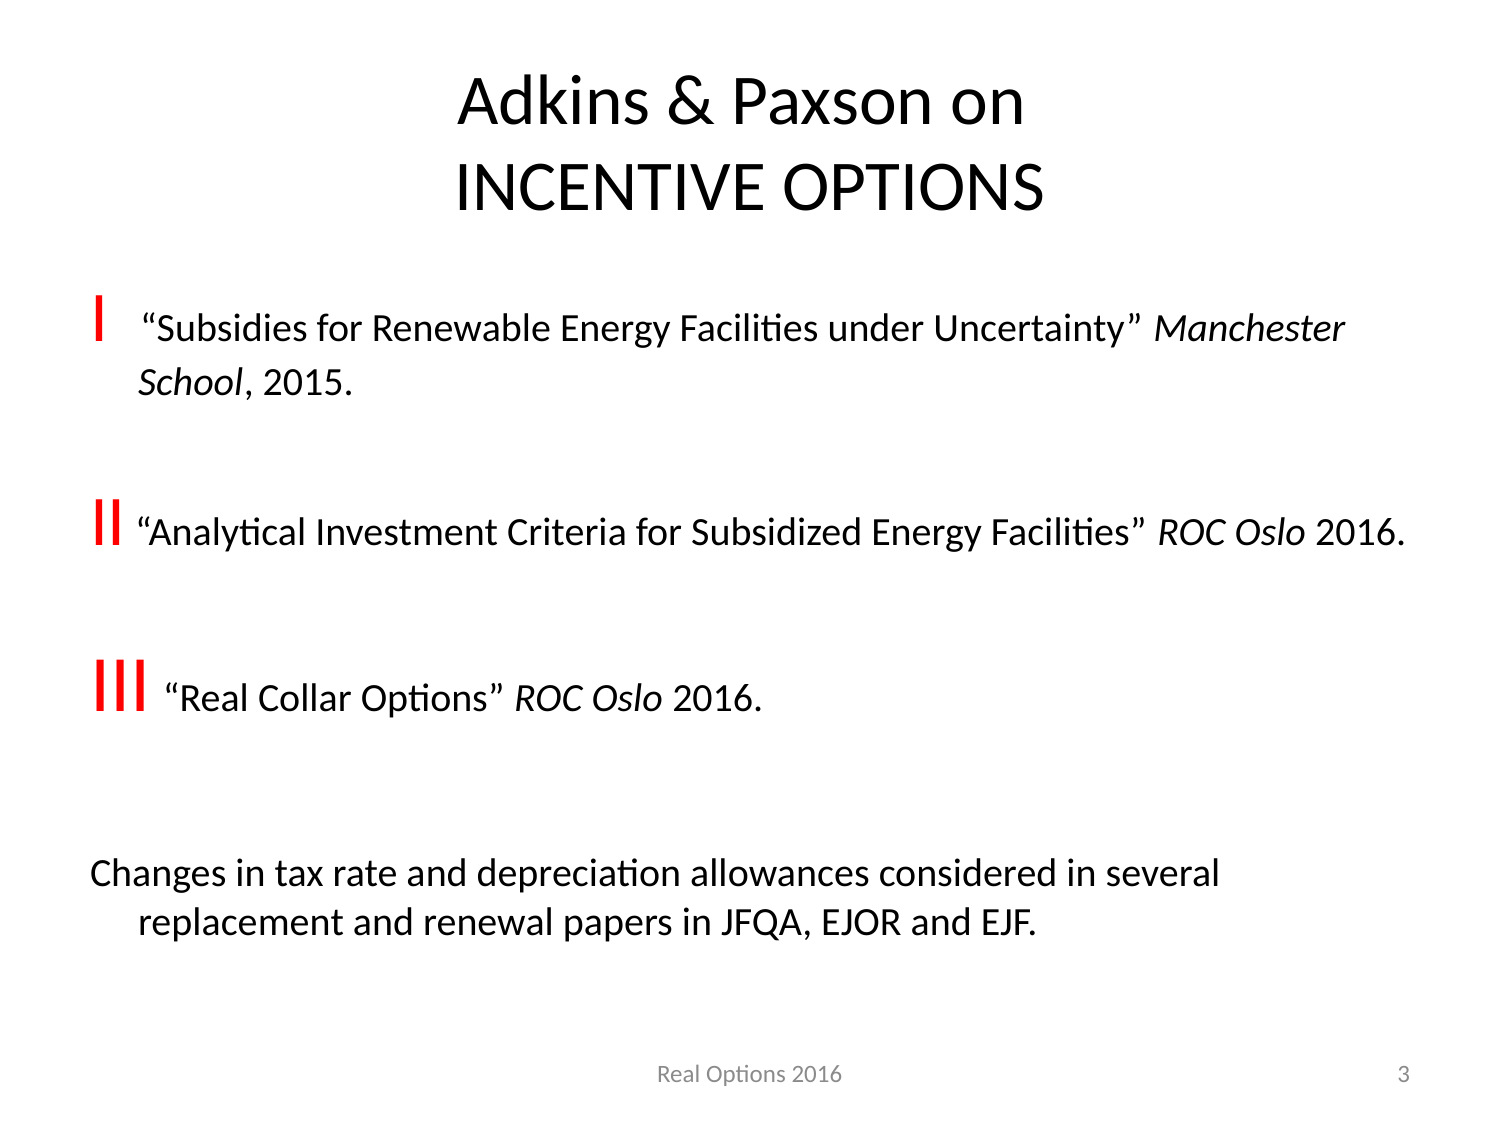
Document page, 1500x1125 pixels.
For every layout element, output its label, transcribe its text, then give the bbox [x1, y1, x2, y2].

list I “Subsidies for Renewable Energy Facilities under Uncertainty” Manchester School, 2015. II “Analytical Investment Criteria for Subsidized Energy Facilities” ROC Oslo 2016. III “Real Collar Options” ROC Oslo 2016. Changes in tax rate and depreciation allowances considered in several replacement and renewal papers in JFQA, EJOR and EJF. [75, 262, 1425, 1005]
slide_number 3 [1074, 1042, 1425, 1103]
title Adkins & Paxson on INCENTIVE OPTIONS [75, 45, 1425, 233]
footer Real Options 2016 [512, 1042, 988, 1103]
